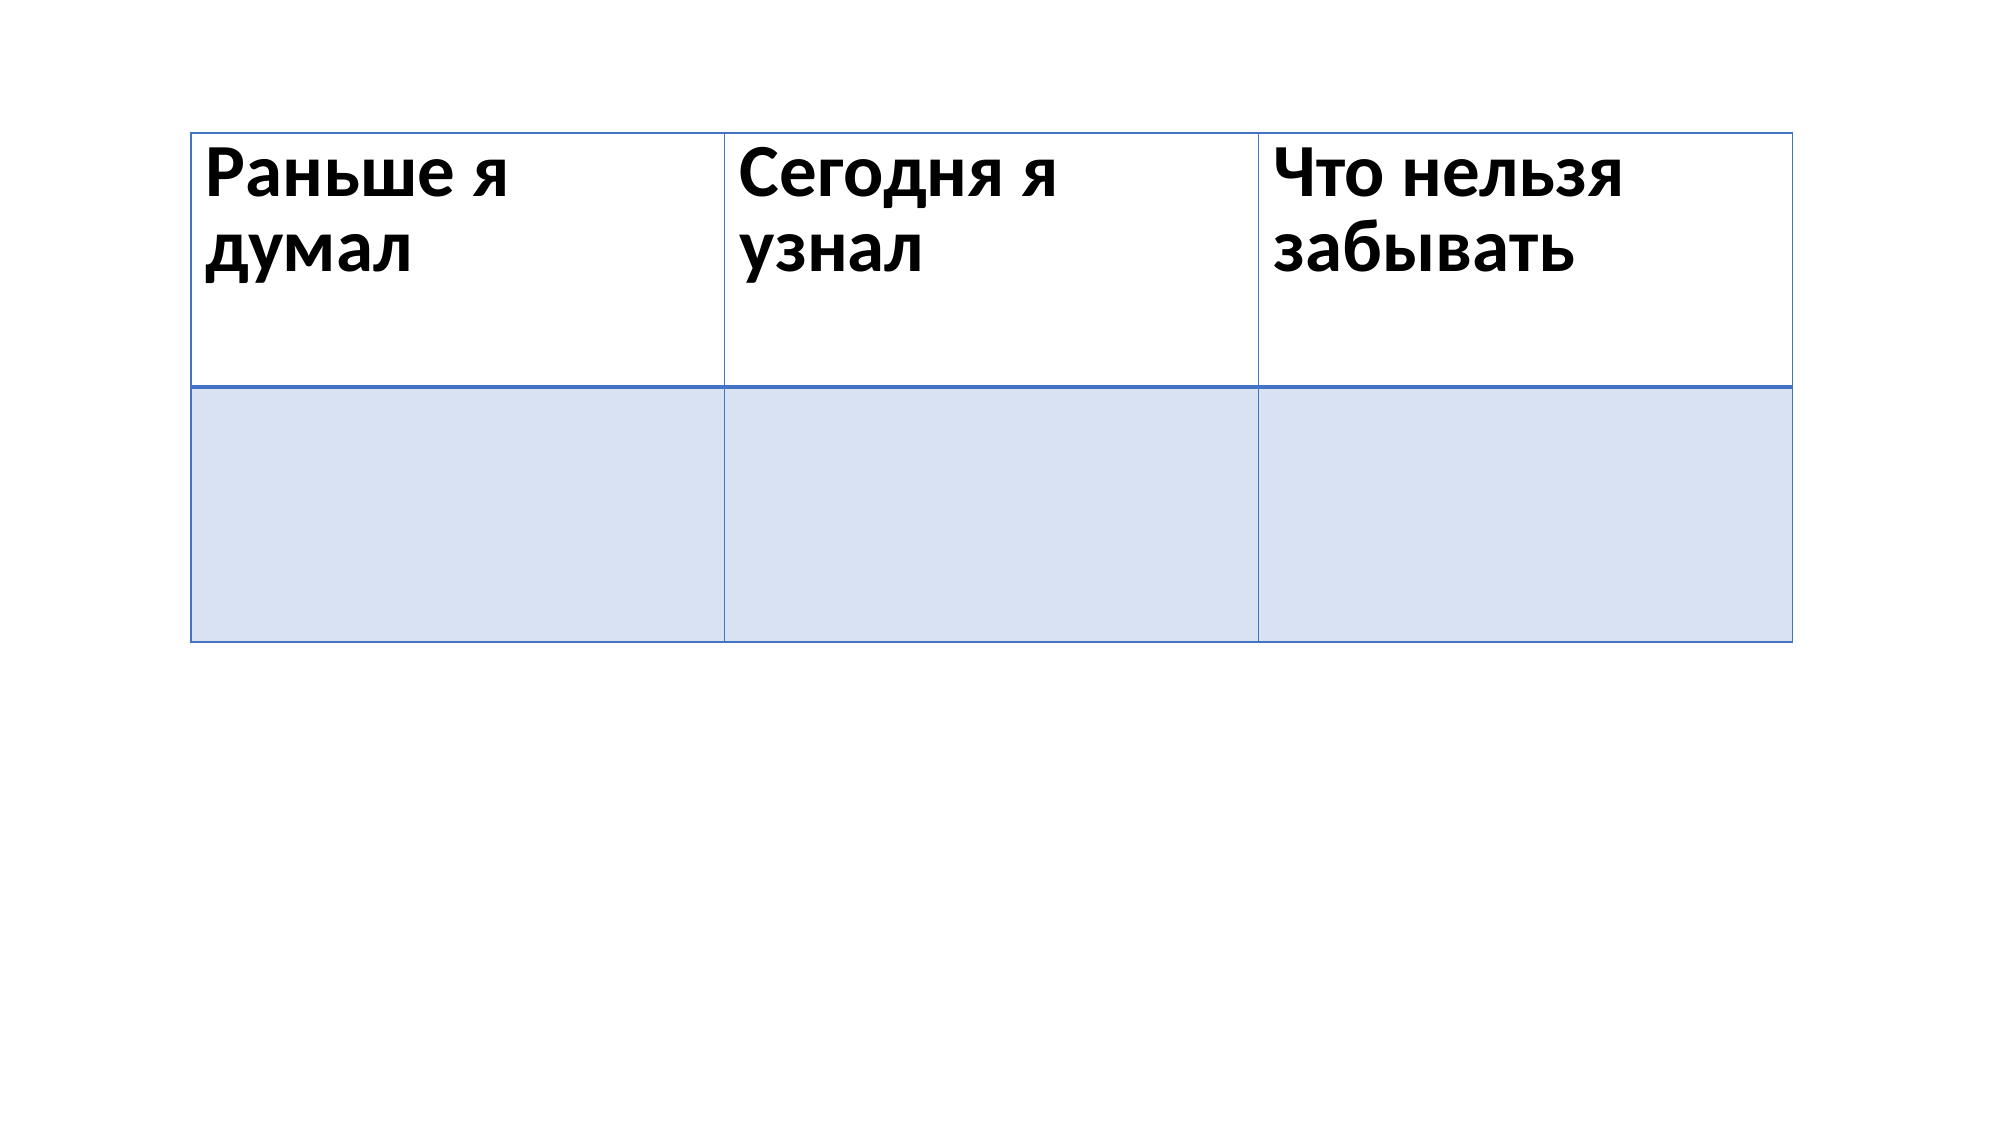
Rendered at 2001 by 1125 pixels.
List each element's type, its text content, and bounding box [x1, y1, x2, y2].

table_header Раньше я думал [192, 134, 724, 385]
table_cell [725, 389, 1258, 641]
table_cell [1259, 389, 1792, 641]
table_header Сегодня я узнал [725, 134, 1258, 385]
table_header Что нельзя забывать [1259, 134, 1792, 385]
table_cell [192, 389, 724, 641]
